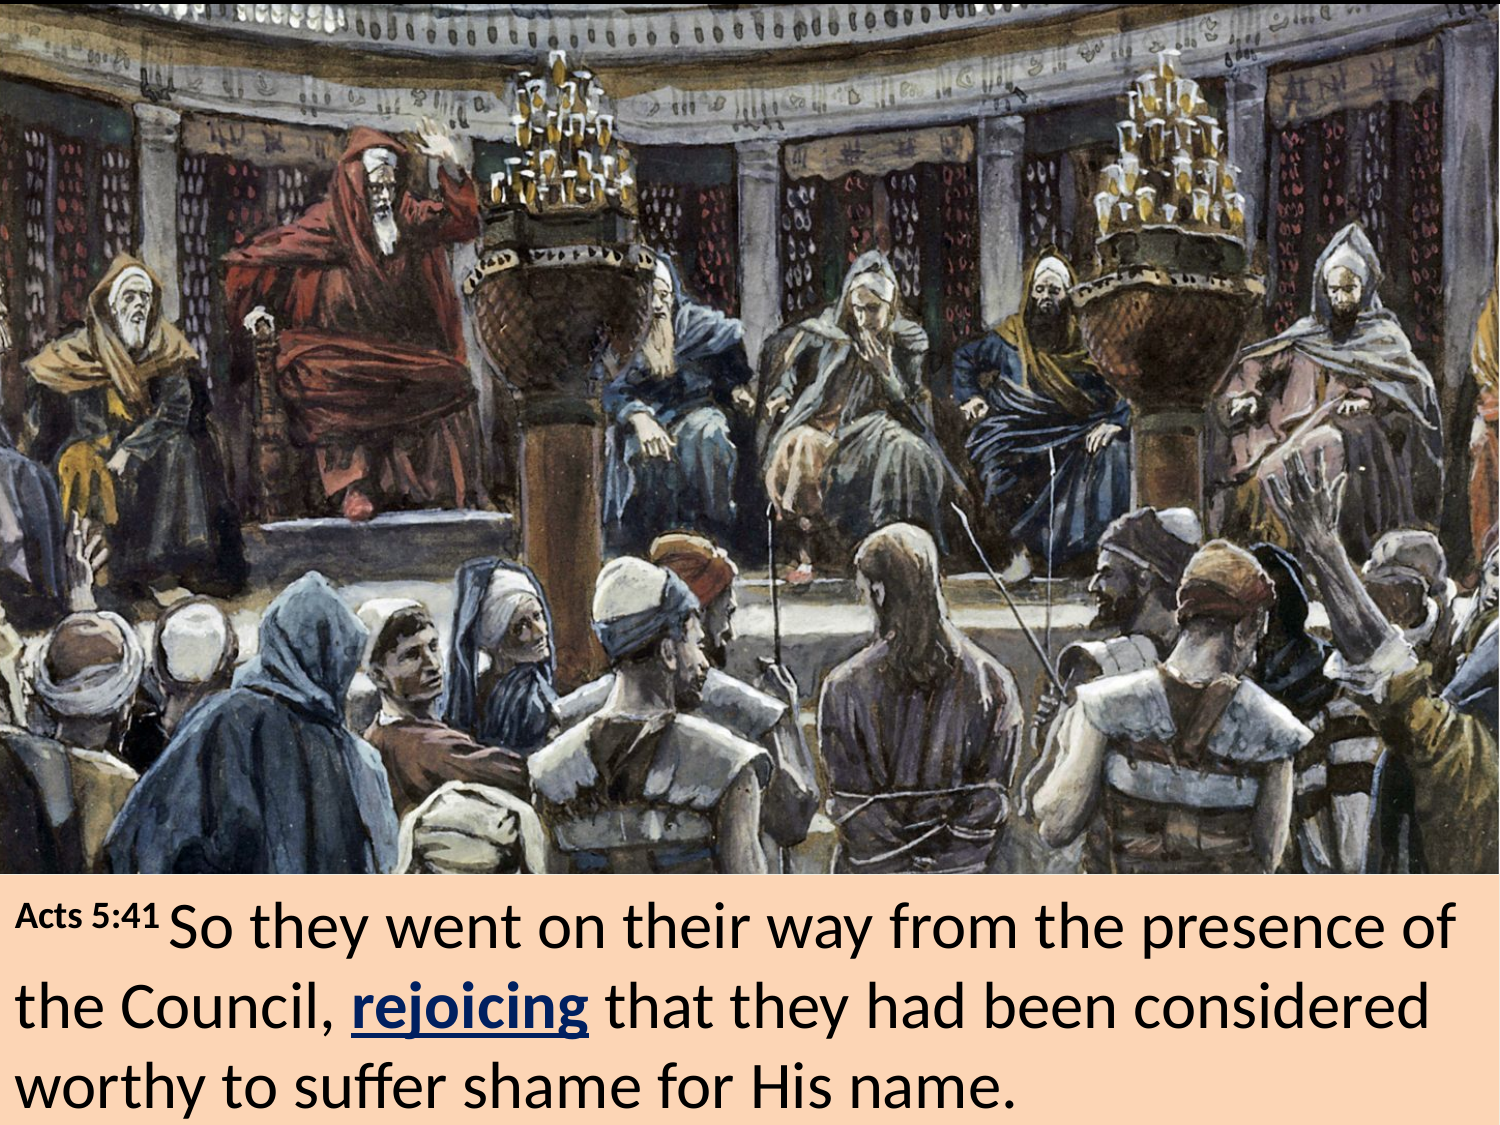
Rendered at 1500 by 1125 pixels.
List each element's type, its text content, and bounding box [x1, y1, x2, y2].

text_box Acts 5:41 So they went on their way from the presence of the Council, rejoicing that they had been considered worthy to suffer shame for His name. [0, 1008, 1500, 1125]
picture [0, 4, 1500, 1002]
